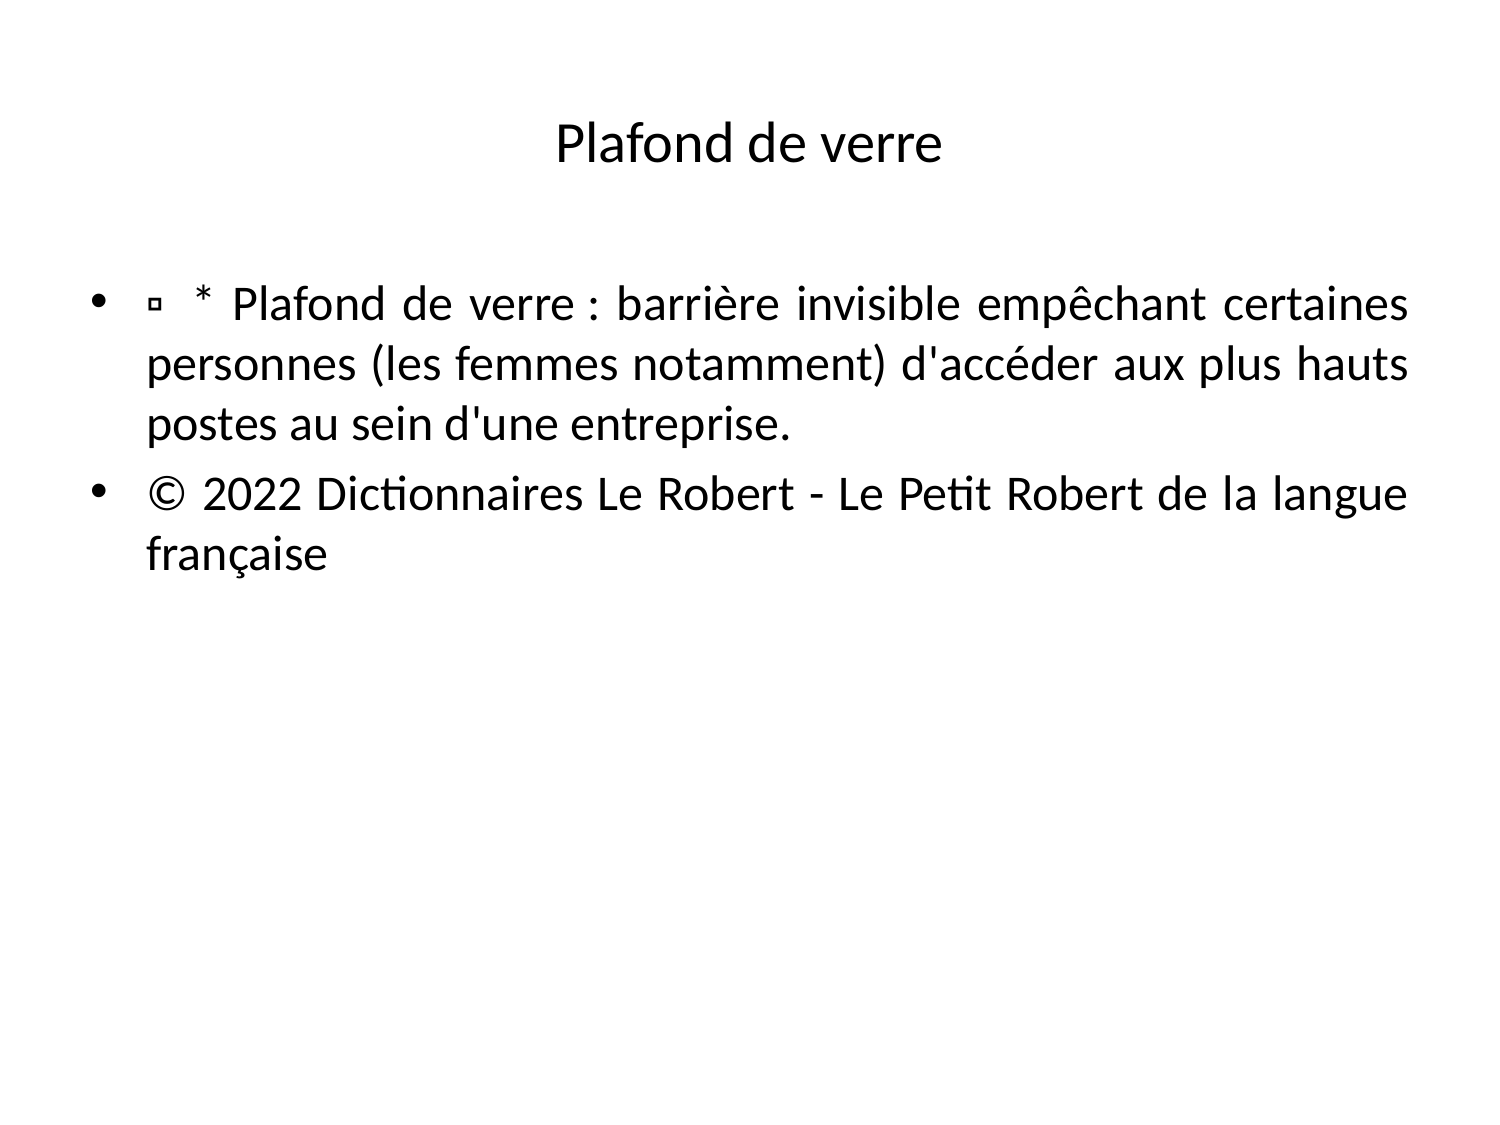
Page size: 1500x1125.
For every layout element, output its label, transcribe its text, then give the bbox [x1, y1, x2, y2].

list ▫ * Plafond de verre : barrière invisible empêchant certaines personnes (les femmes notamment) d'accéder aux plus hauts postes au sein d'une entreprise. © 2022 Dictionnaires Le Robert - Le Petit Robert de la langue française [75, 262, 1425, 1005]
title Plafond de verre [75, 45, 1425, 233]
